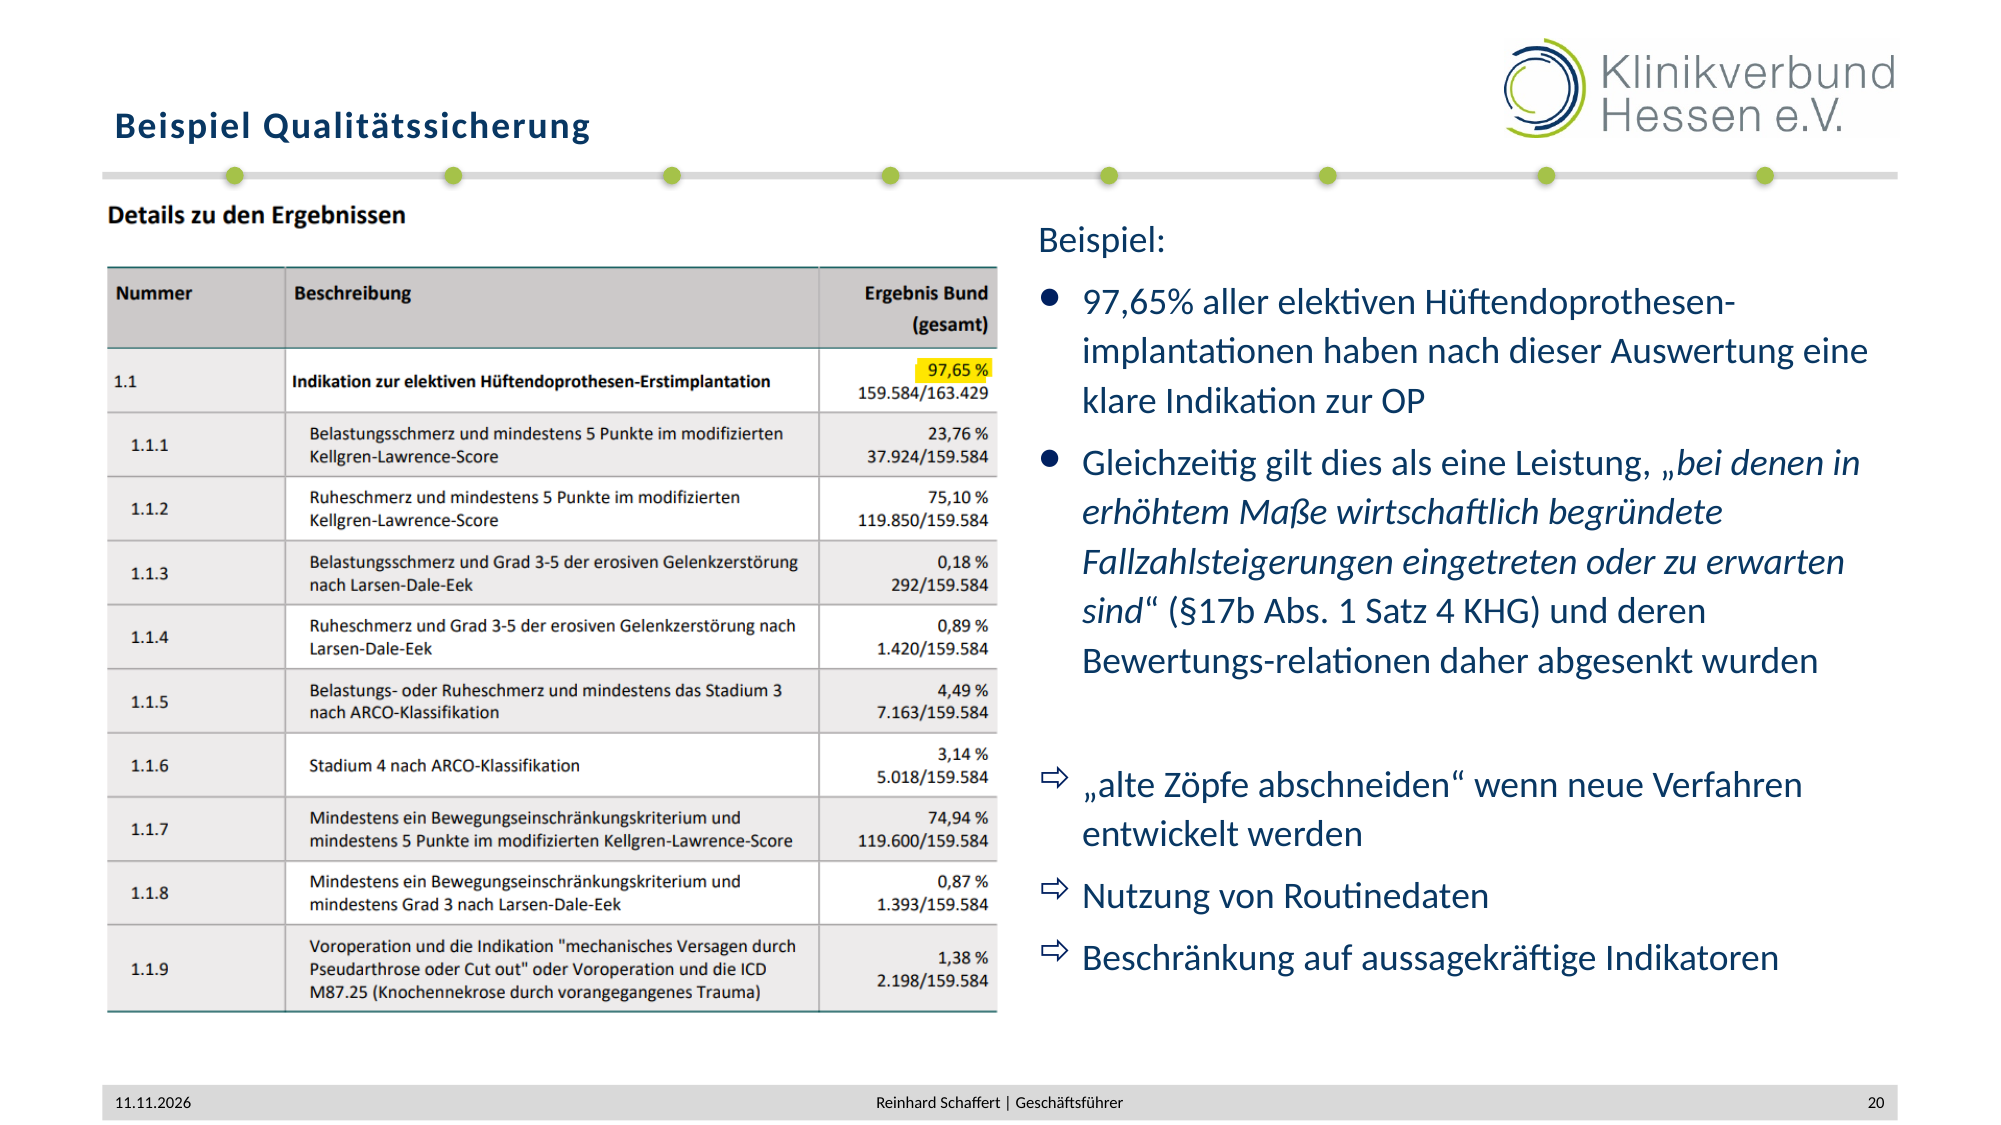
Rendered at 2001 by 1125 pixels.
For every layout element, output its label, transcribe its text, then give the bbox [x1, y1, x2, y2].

footer Reinhard Schaffert | Geschäftsführer [683, 1085, 1317, 1118]
picture [99, 191, 1008, 1022]
slide_number 20 [1433, 1085, 1900, 1118]
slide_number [99, 1085, 567, 1118]
picture [1504, 38, 1900, 138]
title Beispiel Qualitätssicherung [99, 26, 1485, 154]
list Beispiel: 97,65% aller elektiven Hüftendoprothesen-implantationen haben nach dieser Auswertung eine klare Indikation zur OP Gleichzeitig gilt dies als eine Leistung, „bei denen in erhöhtem Maße wirtschaftlich begründete Fallzahlsteigerungen eingetreten oder zu erwarten sind“ (§17b Abs. 1 Satz 4 KHG) und deren Bewertungs-relationen daher abgesenkt wurden „alte Zöpfe abschneiden“ wenn neue Verfahren entwickelt werden Nutzung von Routinedaten Beschränkung auf aussagekräftige Indikatoren [1023, 203, 1900, 1071]
